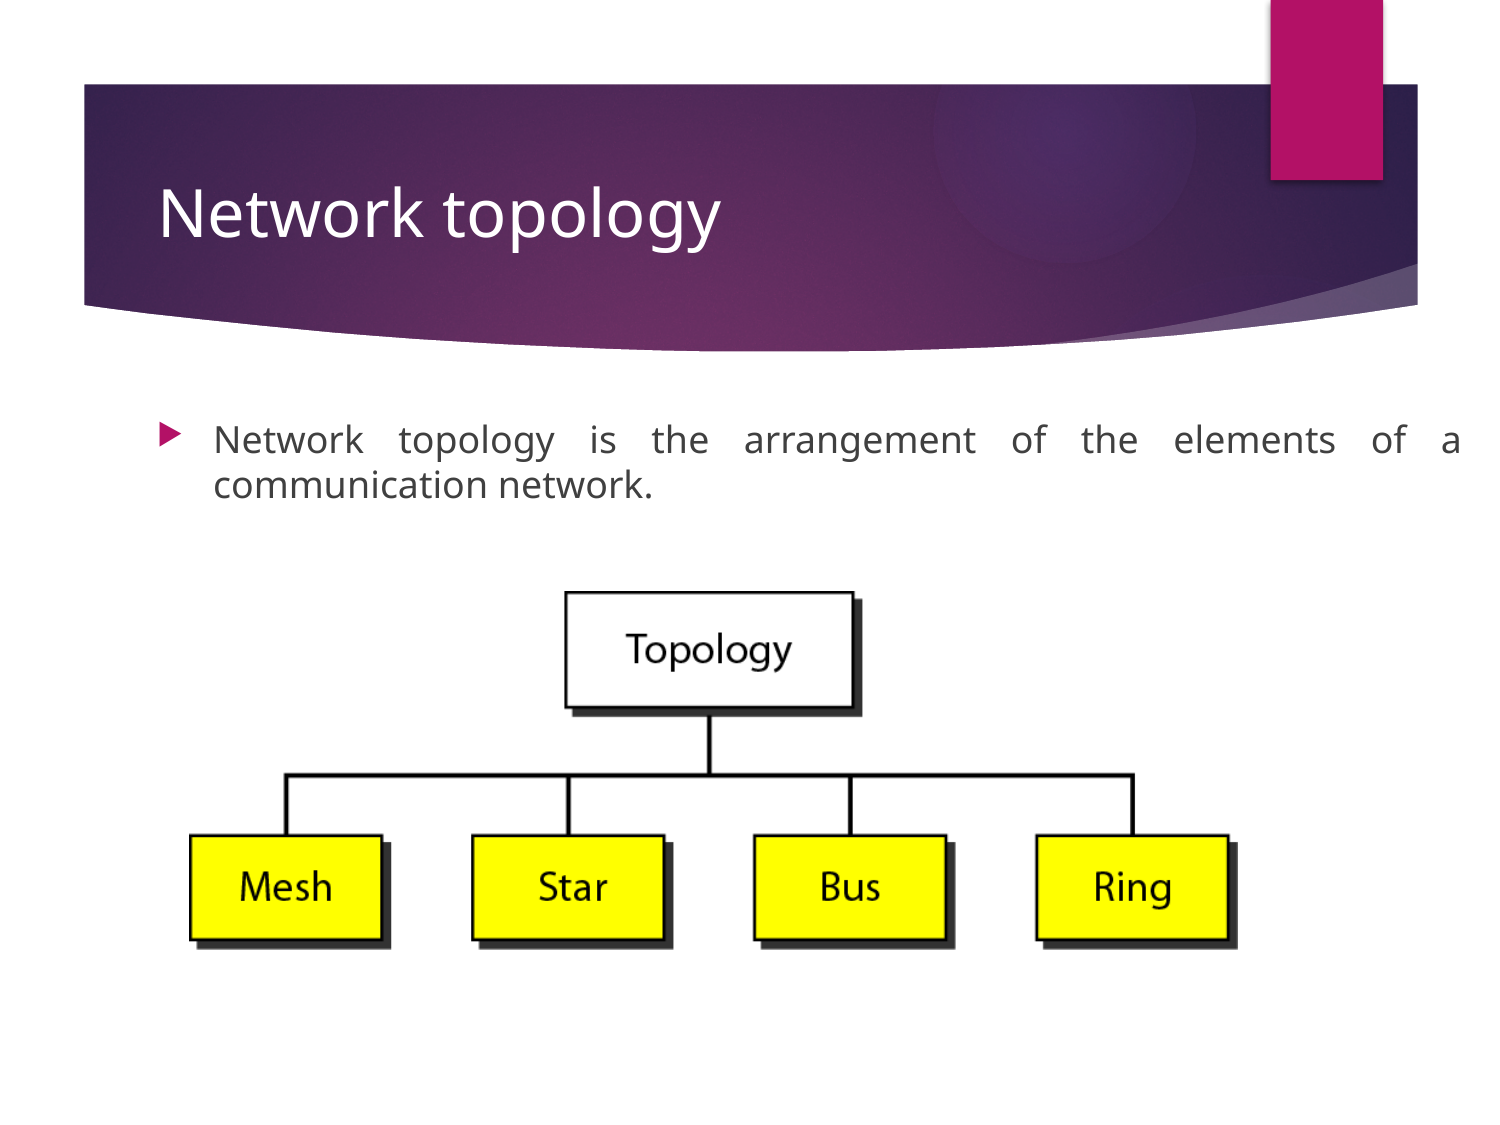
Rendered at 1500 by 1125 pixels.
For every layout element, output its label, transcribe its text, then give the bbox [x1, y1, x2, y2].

title Network topology [142, 152, 1183, 269]
picture [189, 591, 1238, 950]
list Network topology is the arrangement of the elements of a communication network. [141, 408, 1478, 1125]
